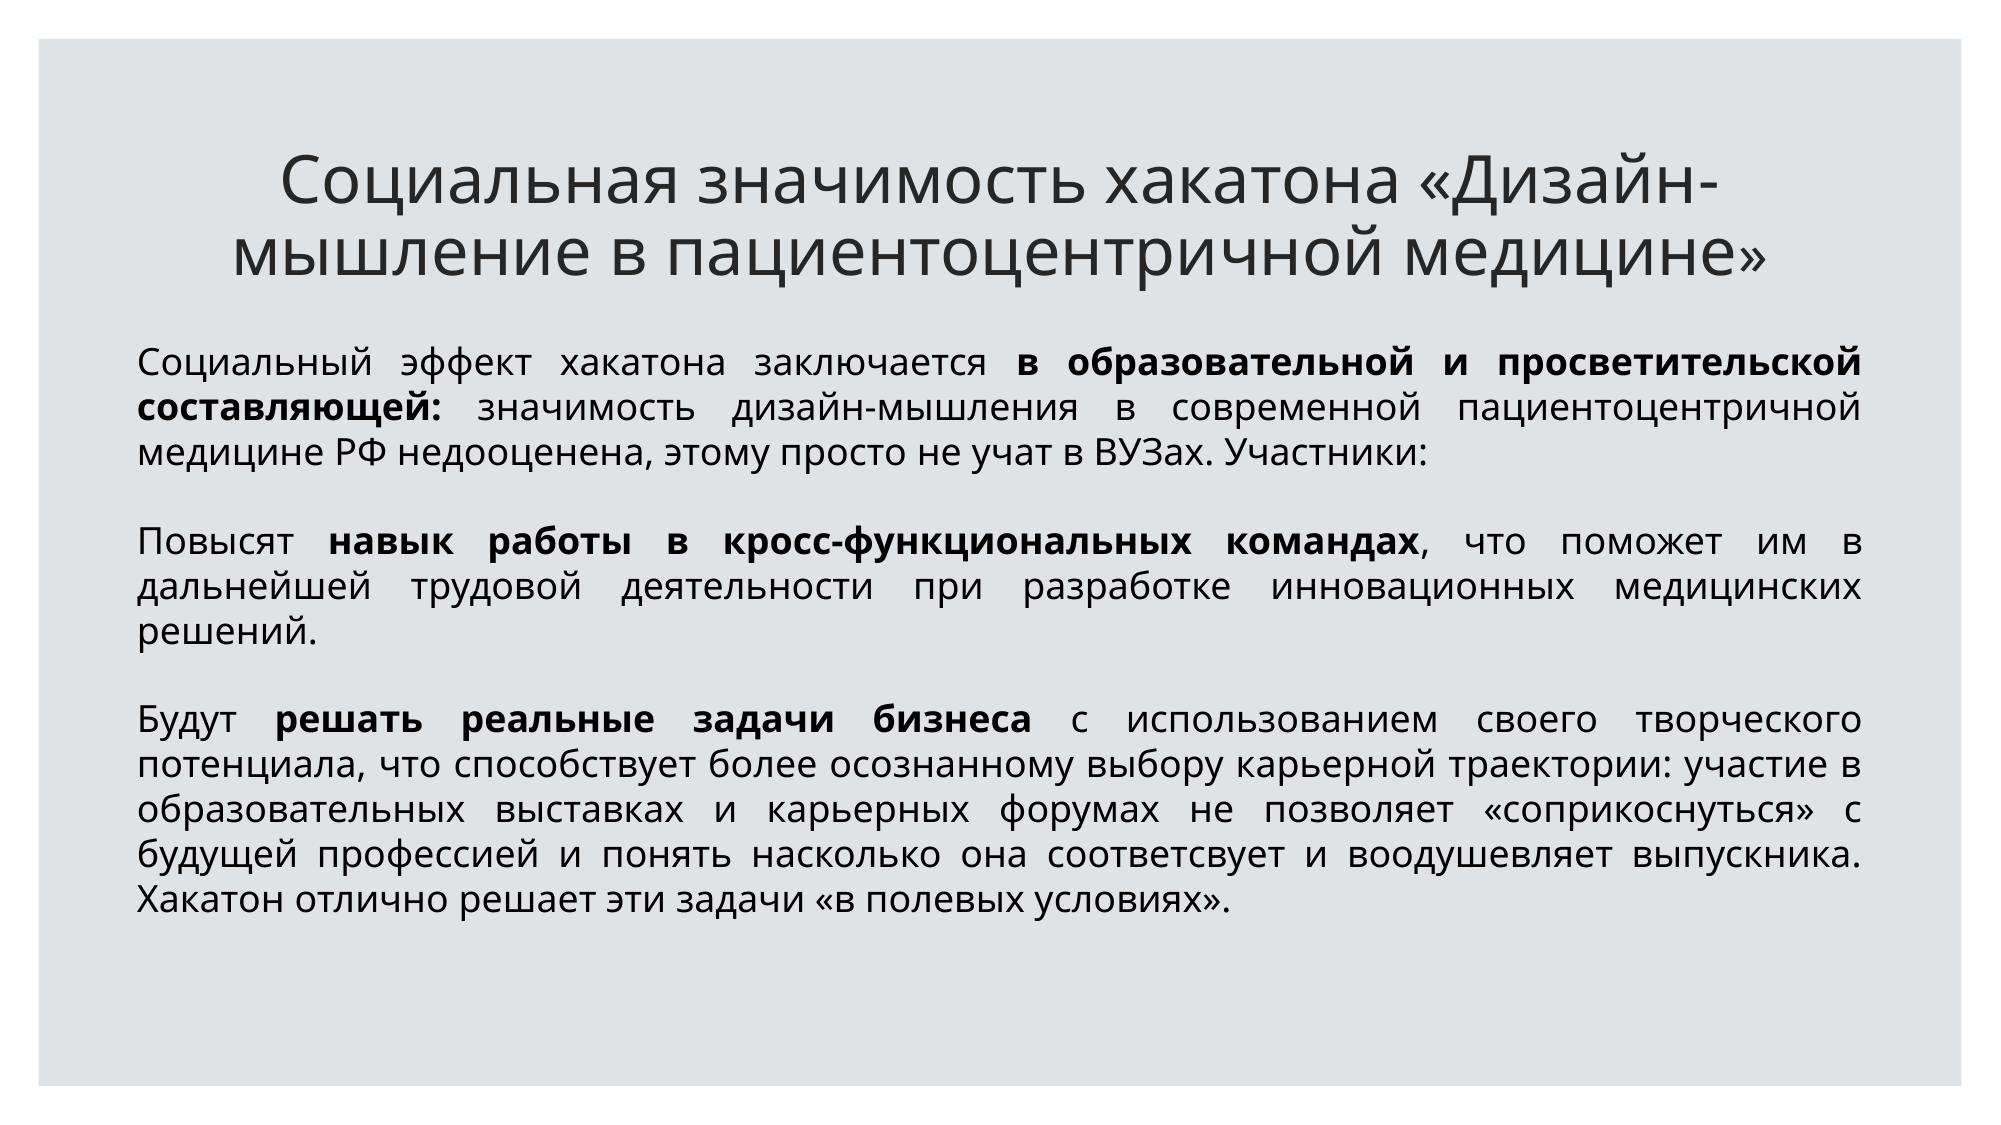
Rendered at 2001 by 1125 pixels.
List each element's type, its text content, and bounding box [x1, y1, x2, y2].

title Социальная значимость хакатона «Дизайн-мышление в пациентоцентричной медицине» [174, 105, 1825, 330]
list Социальный эффект хакатона заключается в образовательной и просветительской составляющей: значимость дизайн-мышления в современной пациентоцентричной медицине РФ недооценена, этому просто не учат в ВУЗах. Участники: Повысят навык работы в кросс-функциональных командах, что поможет им в дальнейшей трудовой деятельности при разработке инновационных медицинских решений. Будут решать реальные задачи бизнеса с использованием своего творческого потенциала, что способствует более осознанному выбору карьерной траектории: участие в образовательных выставках и карьерных форумах не позволяет «соприкоснуться» с будущей профессией и понять насколько она соответсвует и воодушевляет выпускника. Хакатон отлично решает эти задачи «в полевых условиях». [121, 330, 1879, 1033]
